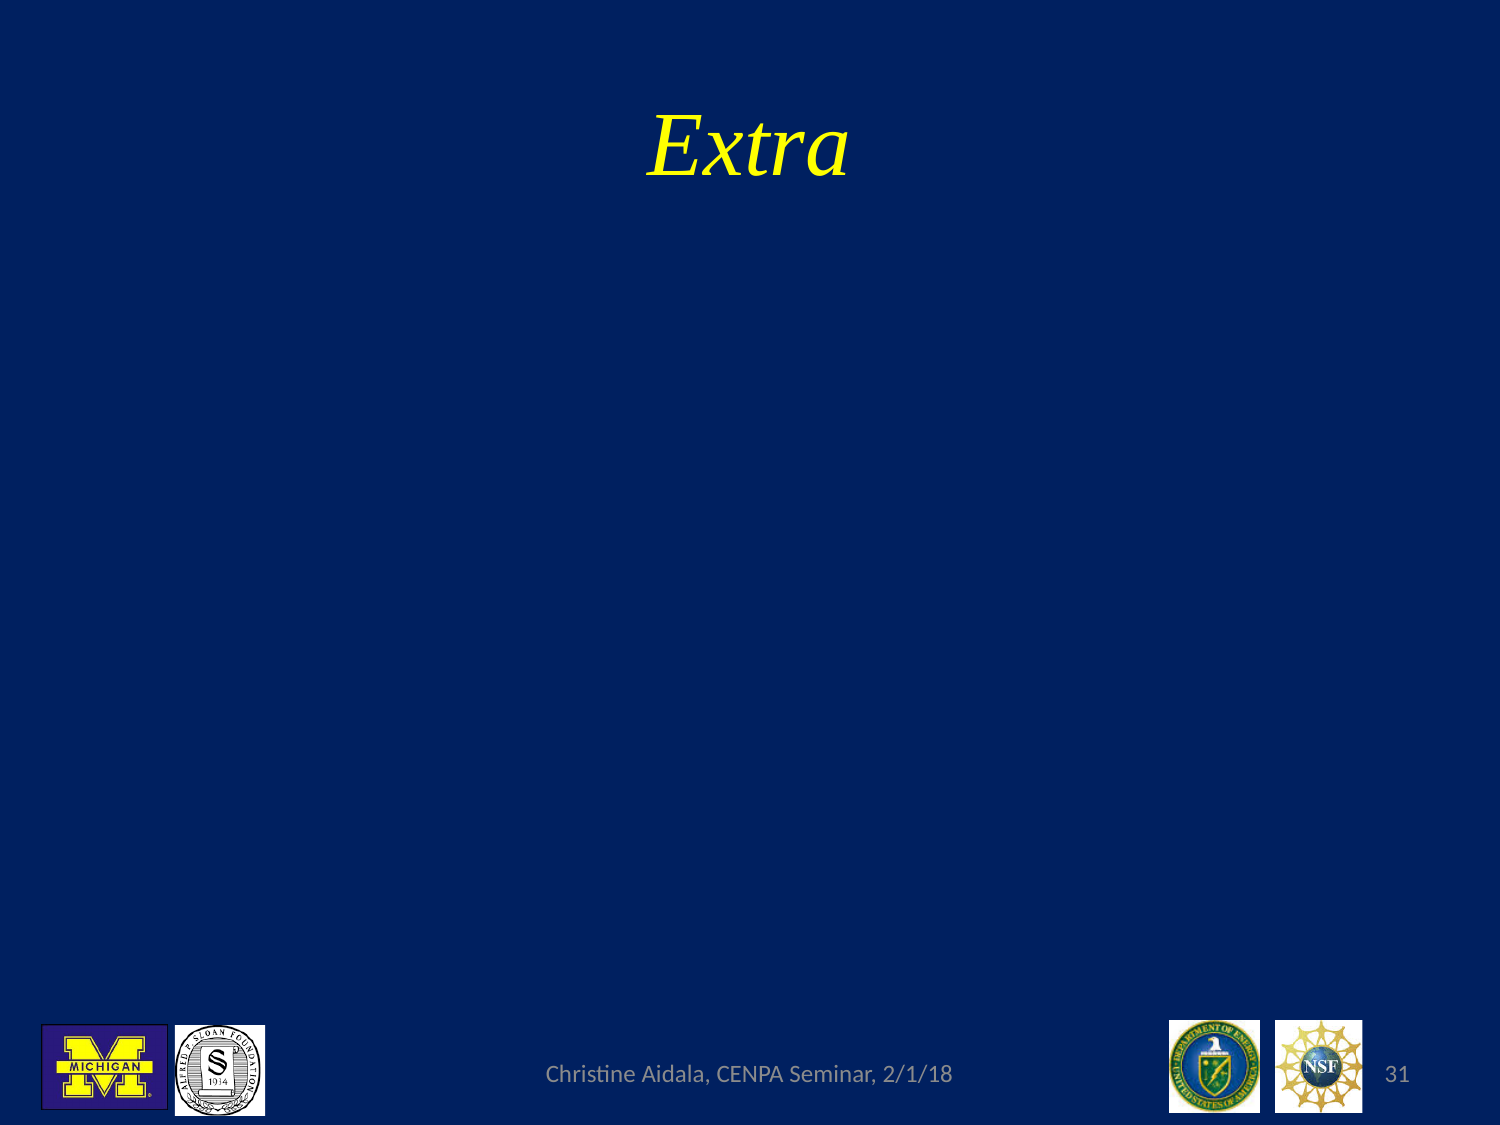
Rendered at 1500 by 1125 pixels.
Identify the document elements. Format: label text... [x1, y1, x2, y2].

picture [1169, 1020, 1260, 1042]
slide_number 31 [1074, 1042, 1425, 1103]
title Extra [75, 45, 1425, 233]
picture [174, 1025, 266, 1116]
picture [1275, 1020, 1363, 1042]
picture [1169, 1103, 1260, 1113]
footer Christine Aidala, CENPA Seminar, 2/1/18 [512, 1042, 988, 1103]
picture [1275, 1103, 1363, 1113]
picture [41, 1024, 168, 1110]
